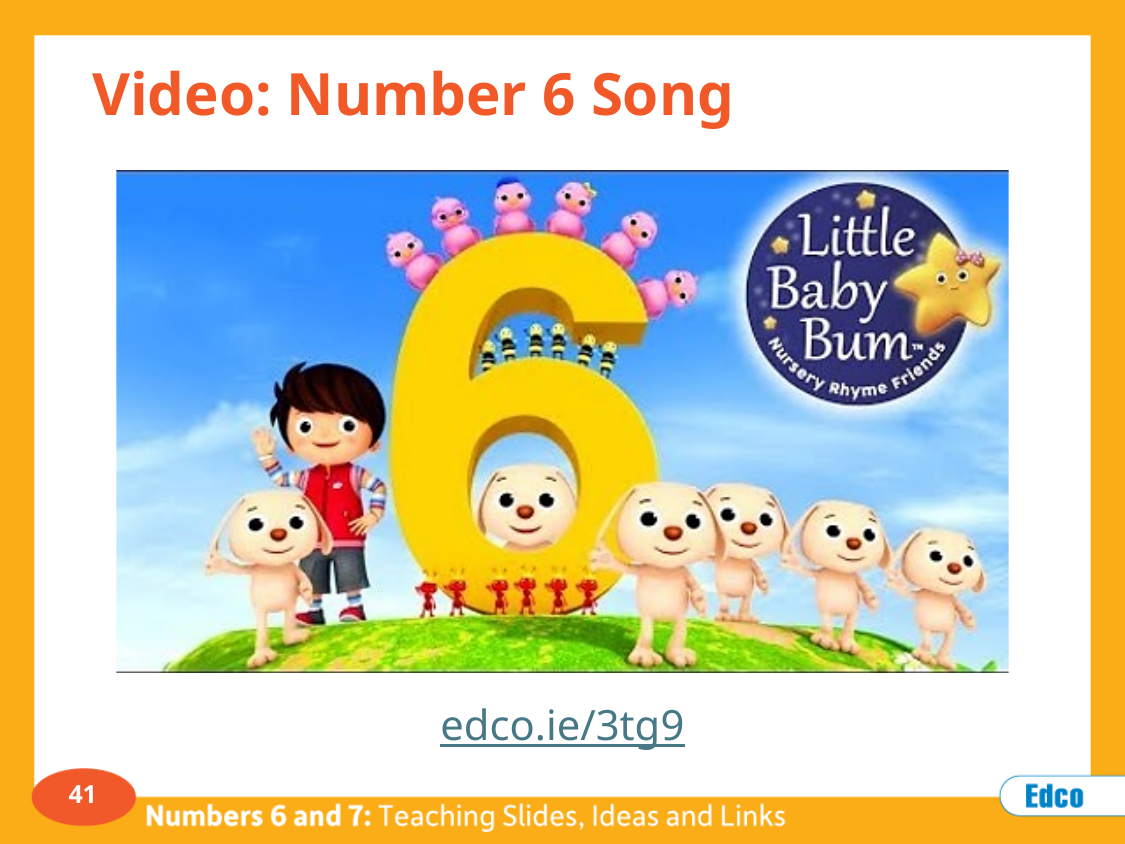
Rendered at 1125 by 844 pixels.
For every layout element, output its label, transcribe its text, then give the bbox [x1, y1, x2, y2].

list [115, 170, 1010, 674]
picture [0, 0, 1125, 844]
title Video: Number 6 Song [77, 57, 1065, 123]
slide_number 41 [35, 773, 130, 819]
list edco.ie/3tg9 [91, 692, 1034, 742]
